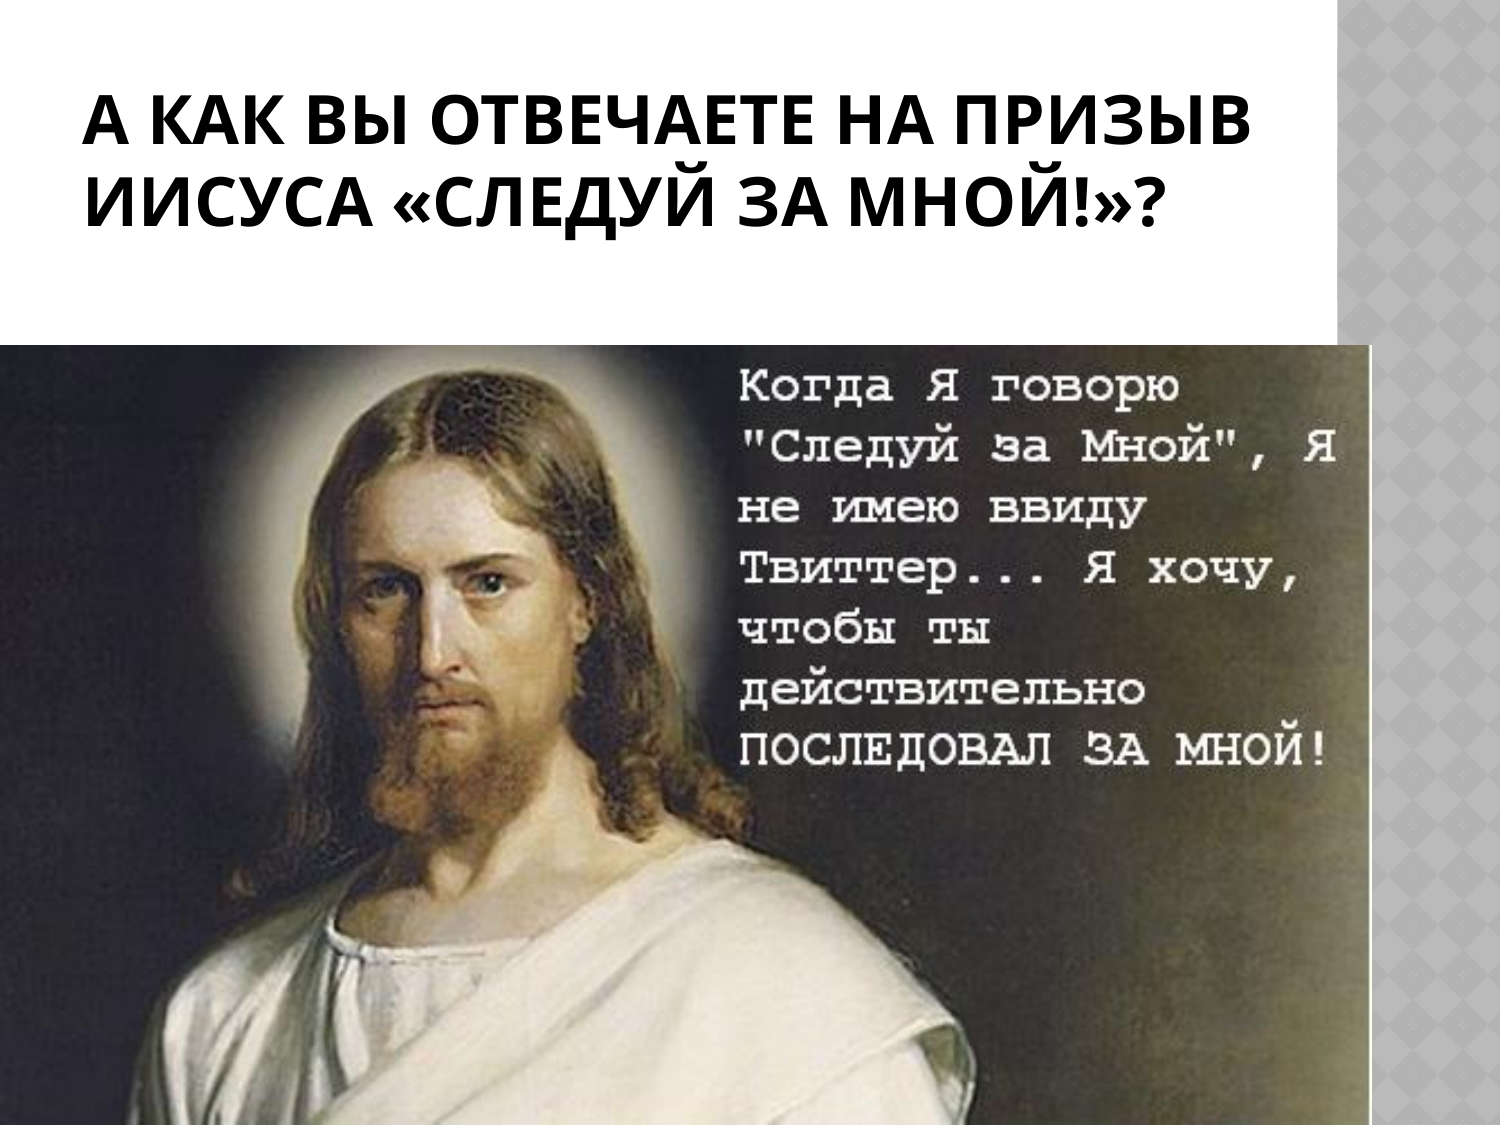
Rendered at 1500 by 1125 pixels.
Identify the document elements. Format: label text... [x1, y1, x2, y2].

picture [0, 345, 1373, 1125]
title А КАК ВЫ ОТВЕЧАЕТЕ НА ПРИЗЫВ ИИСУСА «СЛЕДУЙ ЗА МНОЙ!»? [75, 52, 1263, 240]
